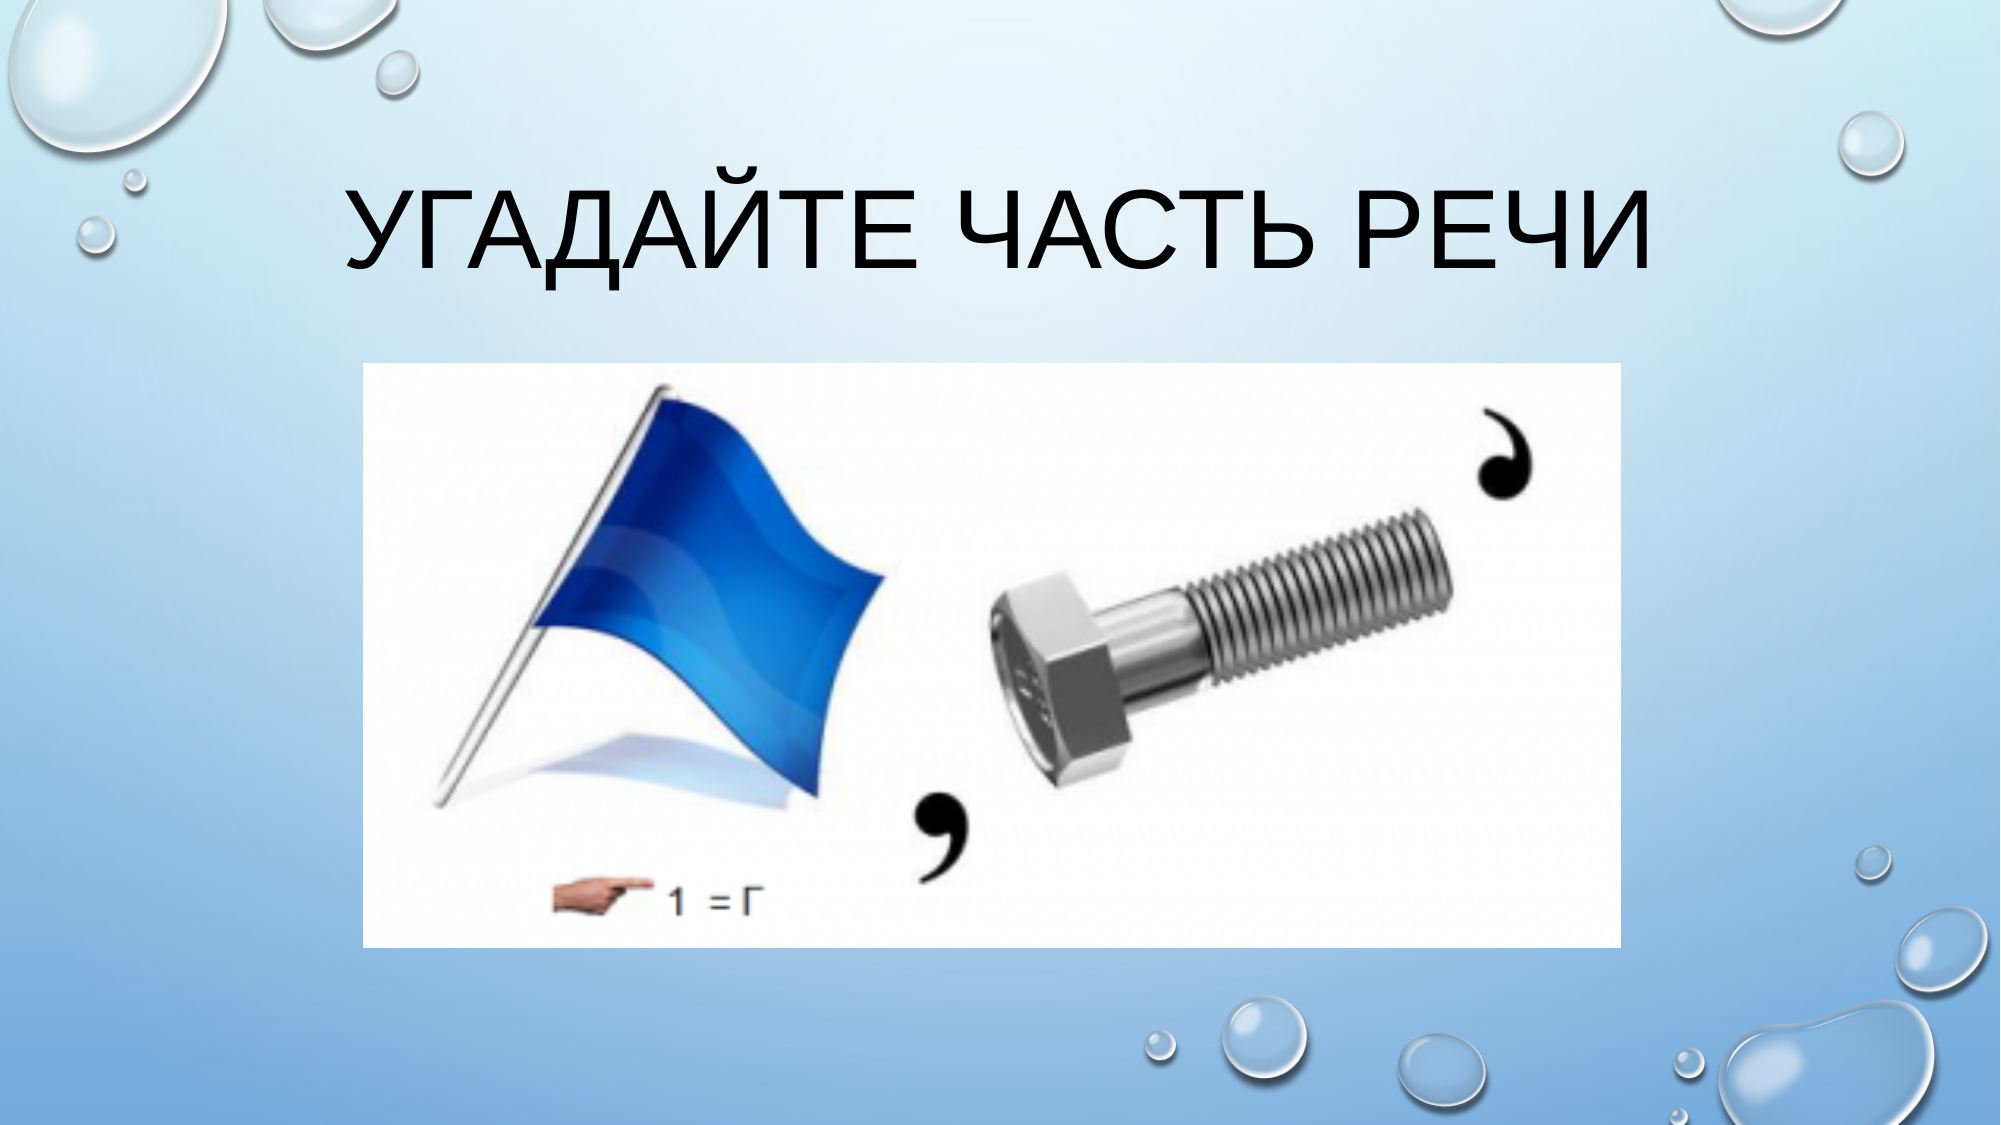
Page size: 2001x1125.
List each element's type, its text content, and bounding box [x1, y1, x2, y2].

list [363, 363, 1621, 949]
title Угадайте часть речи [149, 101, 1851, 364]
picture [0, 0, 2000, 1125]
